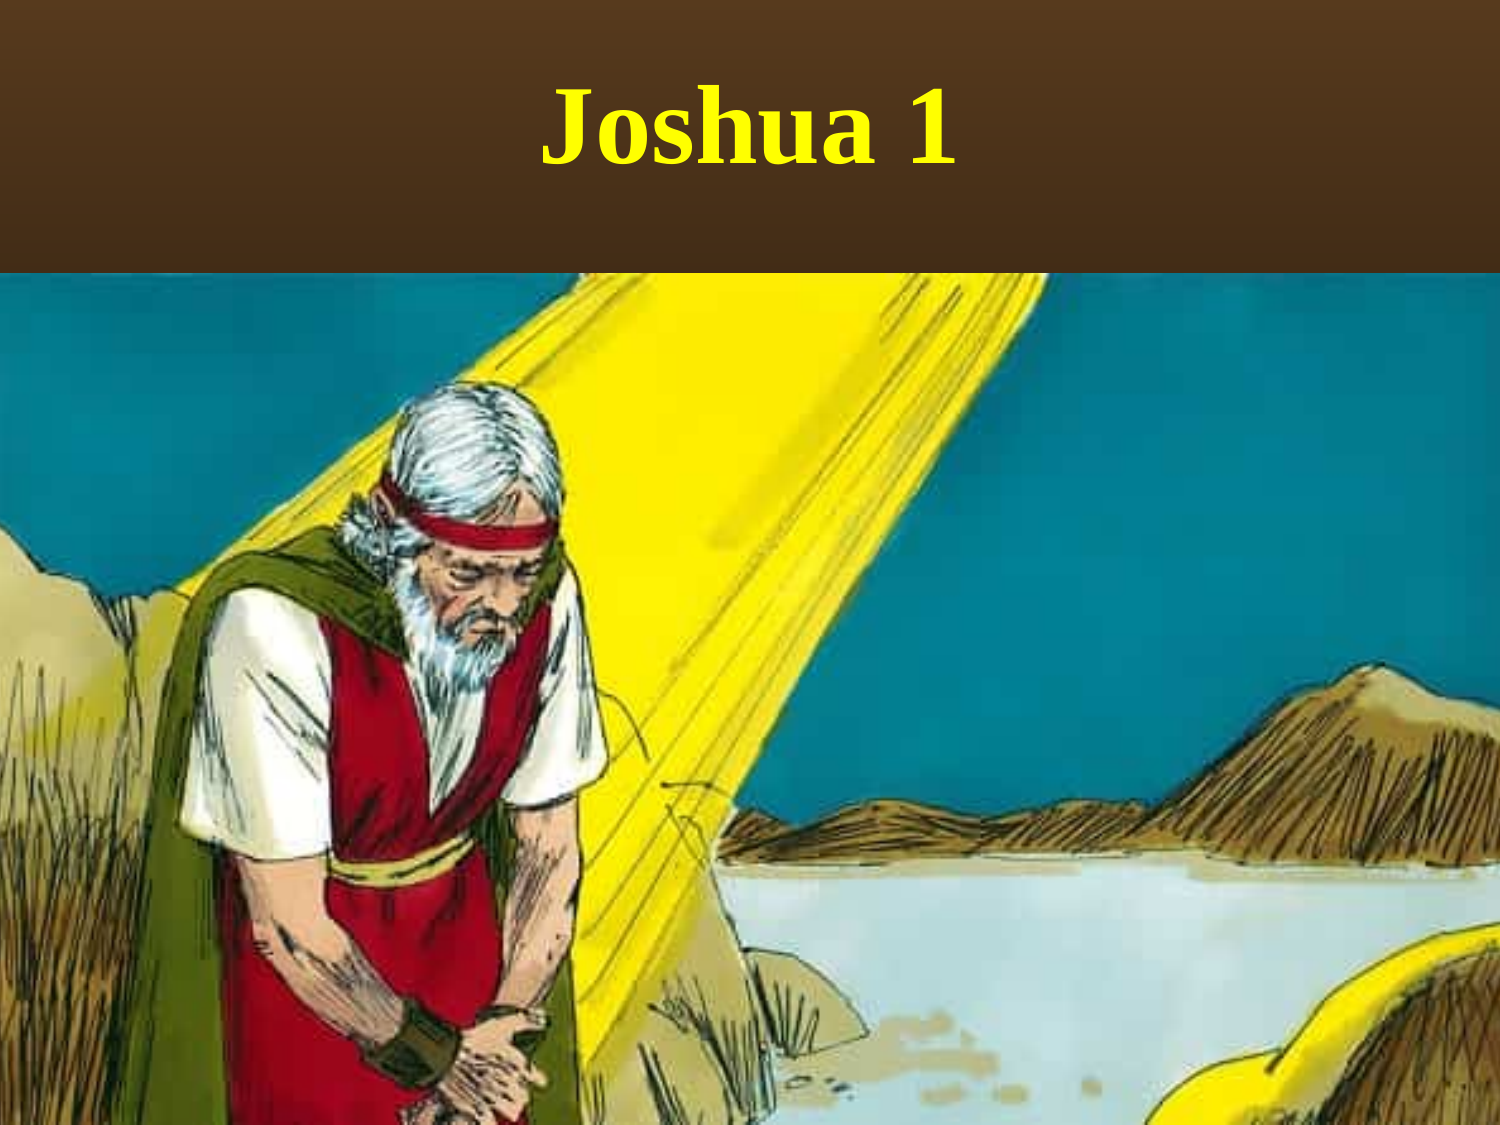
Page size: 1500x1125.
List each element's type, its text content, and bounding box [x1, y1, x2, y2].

title Joshua 1 [75, 24, 1425, 213]
picture [0, 273, 1500, 1125]
